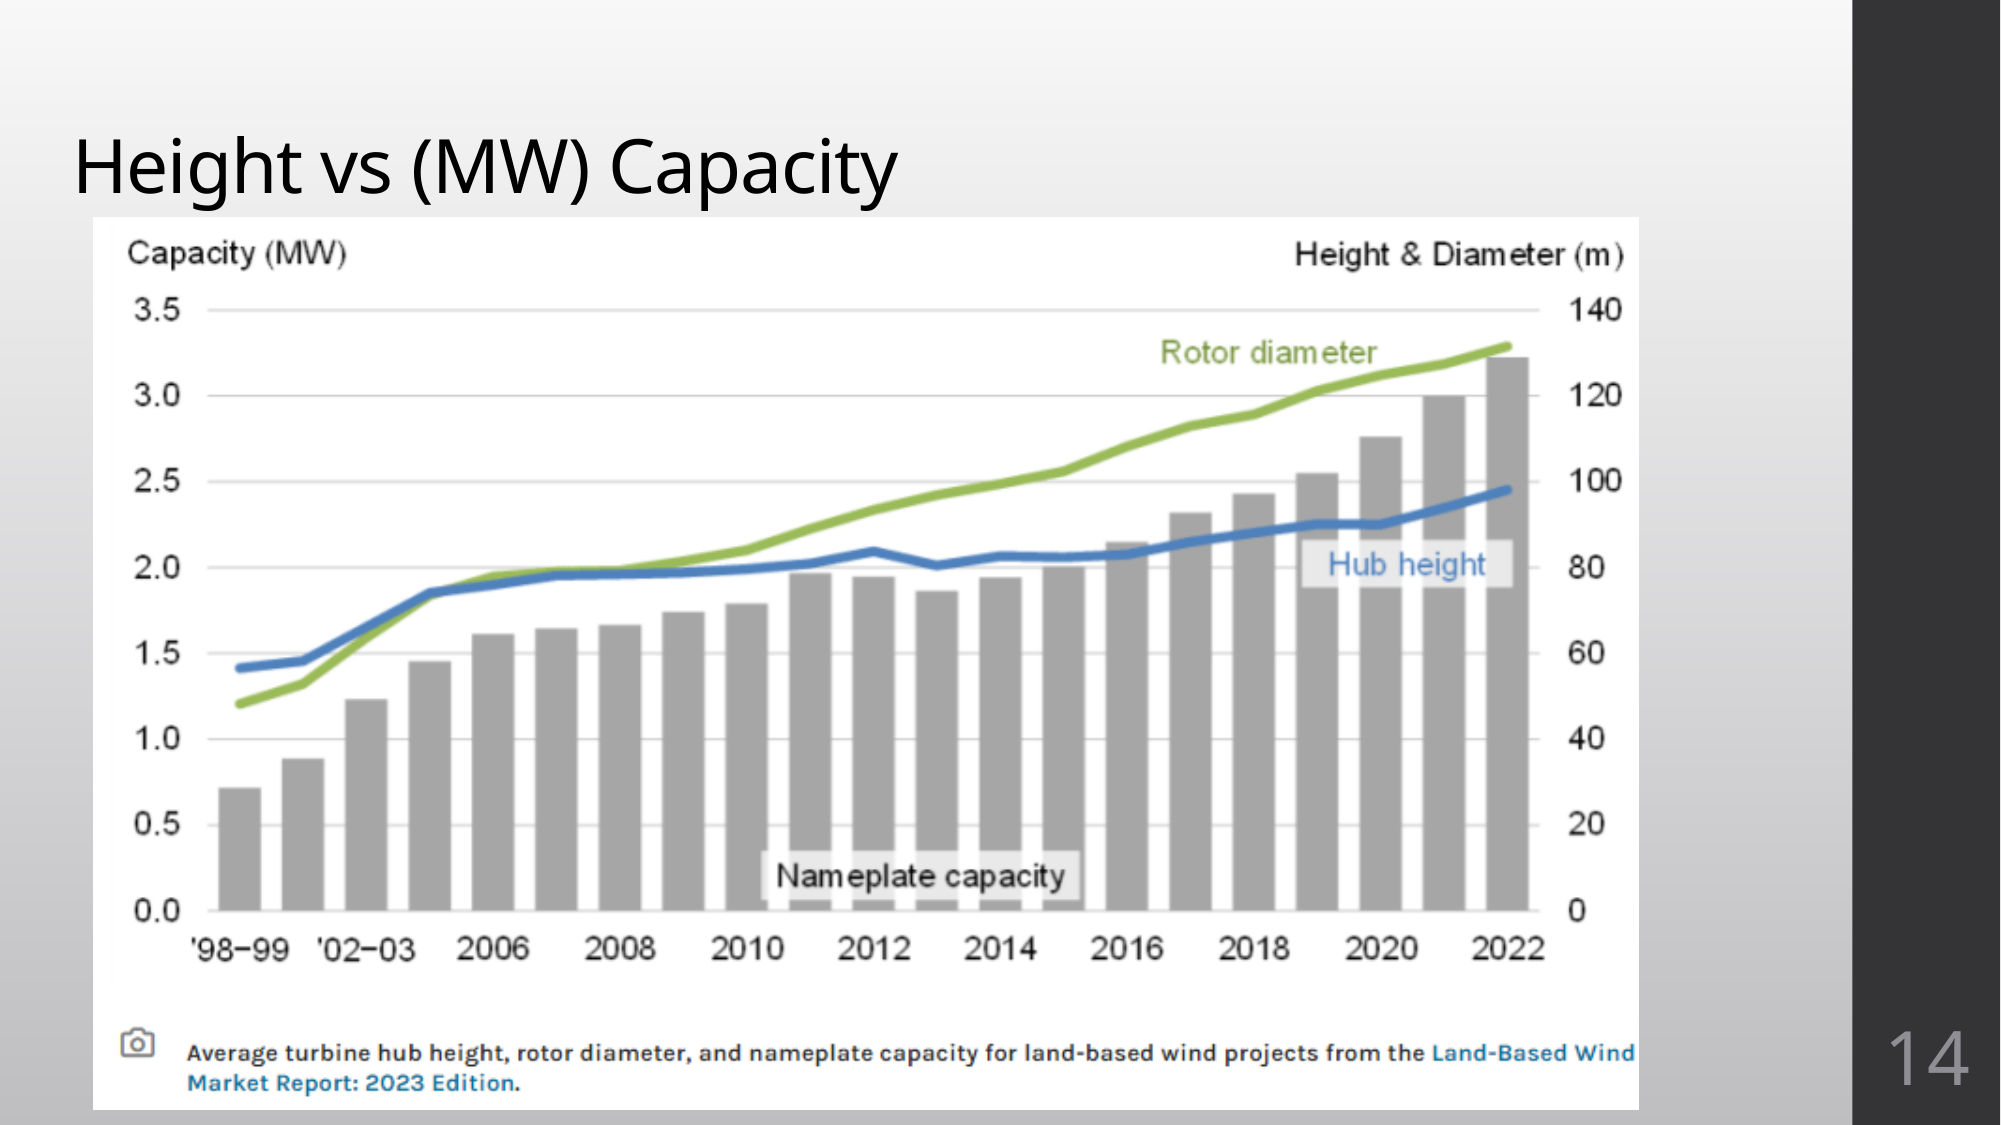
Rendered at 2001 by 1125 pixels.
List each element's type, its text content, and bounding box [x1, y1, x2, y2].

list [92, 217, 1639, 1111]
slide_number 14 [1852, 1012, 2000, 1110]
title Height vs (MW) Capacity [57, 0, 1648, 218]
